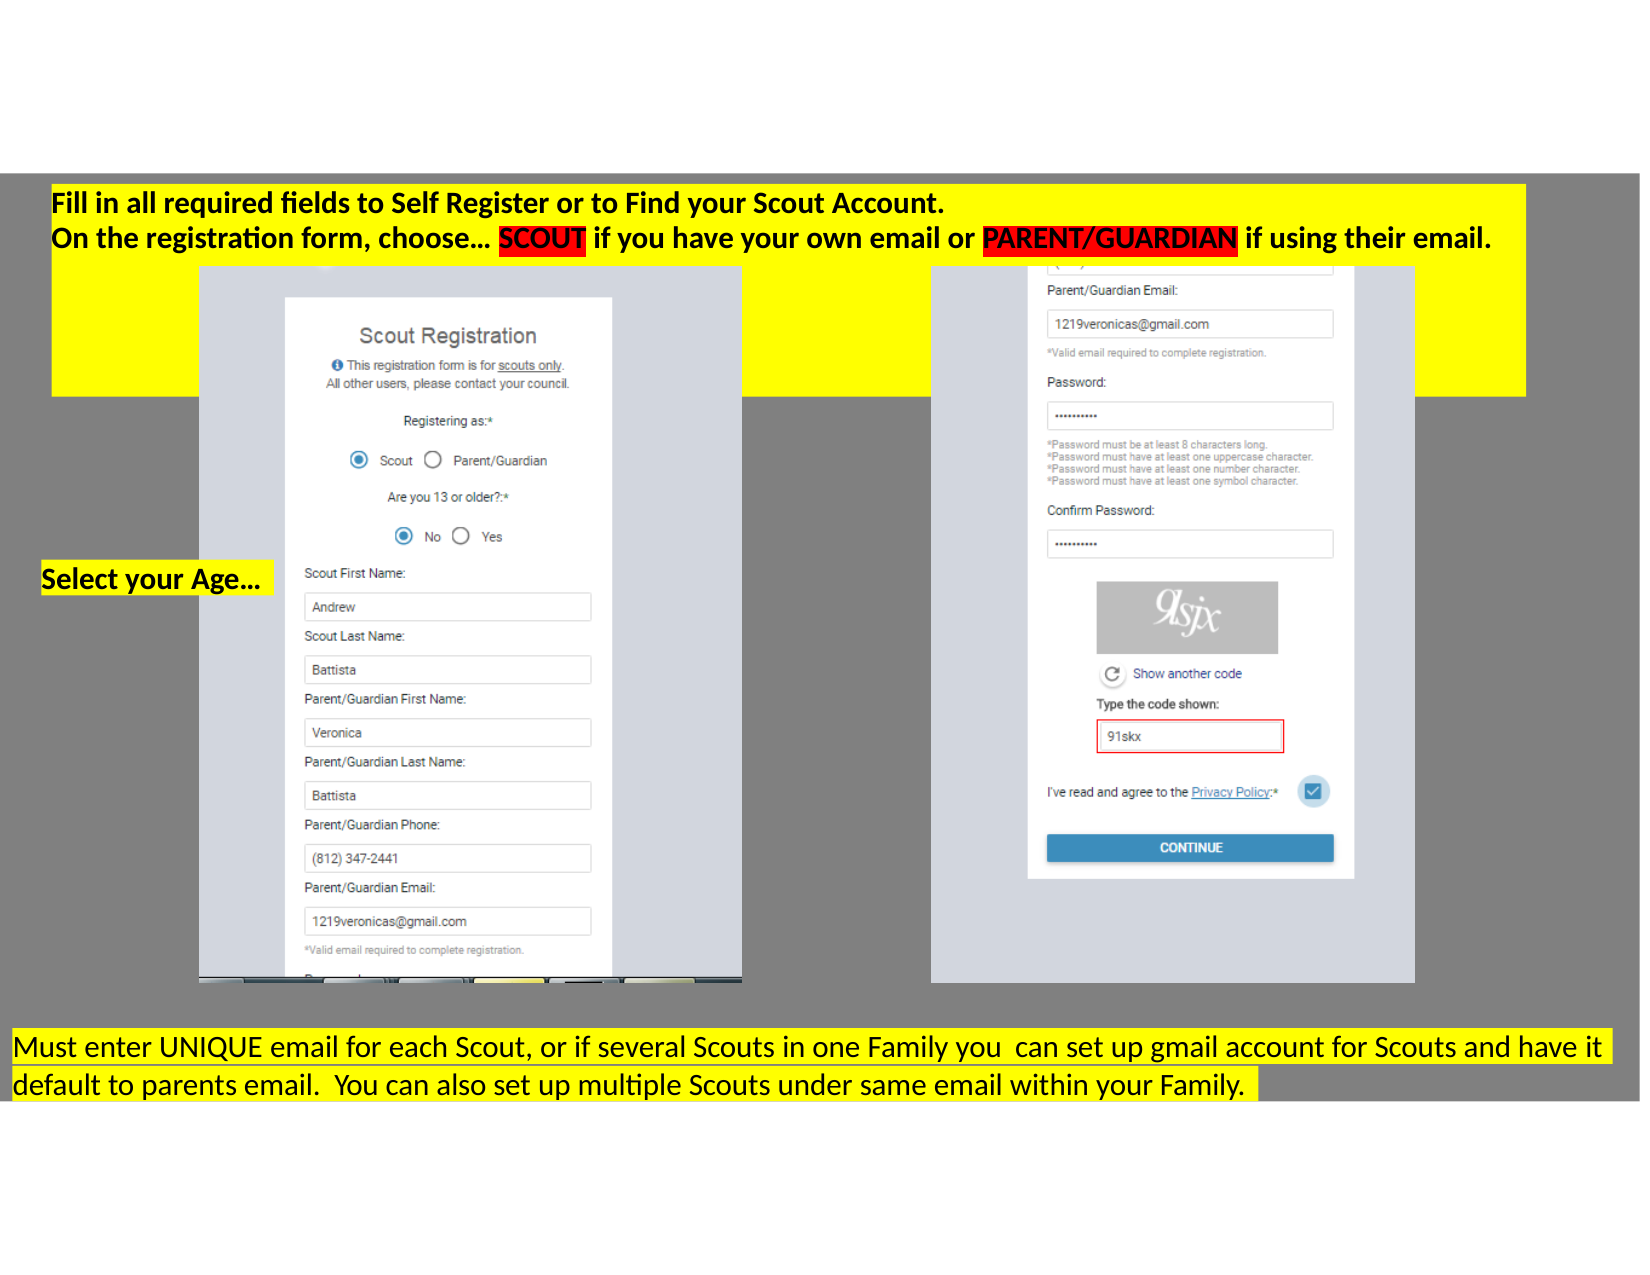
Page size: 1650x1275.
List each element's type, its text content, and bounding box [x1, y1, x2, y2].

text_box Must enter UNIQUE email for each Scout, or if several Scouts in one Family you can set up gmail account for Scouts and have it [12, 1028, 1613, 1064]
text_box default to parents email. You can also set up multiple Scouts under same email within your Family. [12, 1065, 1259, 1102]
text_box [0, 173, 1640, 1102]
picture [930, 265, 1415, 983]
title Fill in all required fields to Self Register or to Find your Scout Account. On the registration form, choose… SCOUT if you have your own email or PARENT/GUARDIAN if using their email. [51, 183, 1527, 397]
picture [198, 265, 742, 983]
text_box Select your Age… [41, 559, 193, 596]
